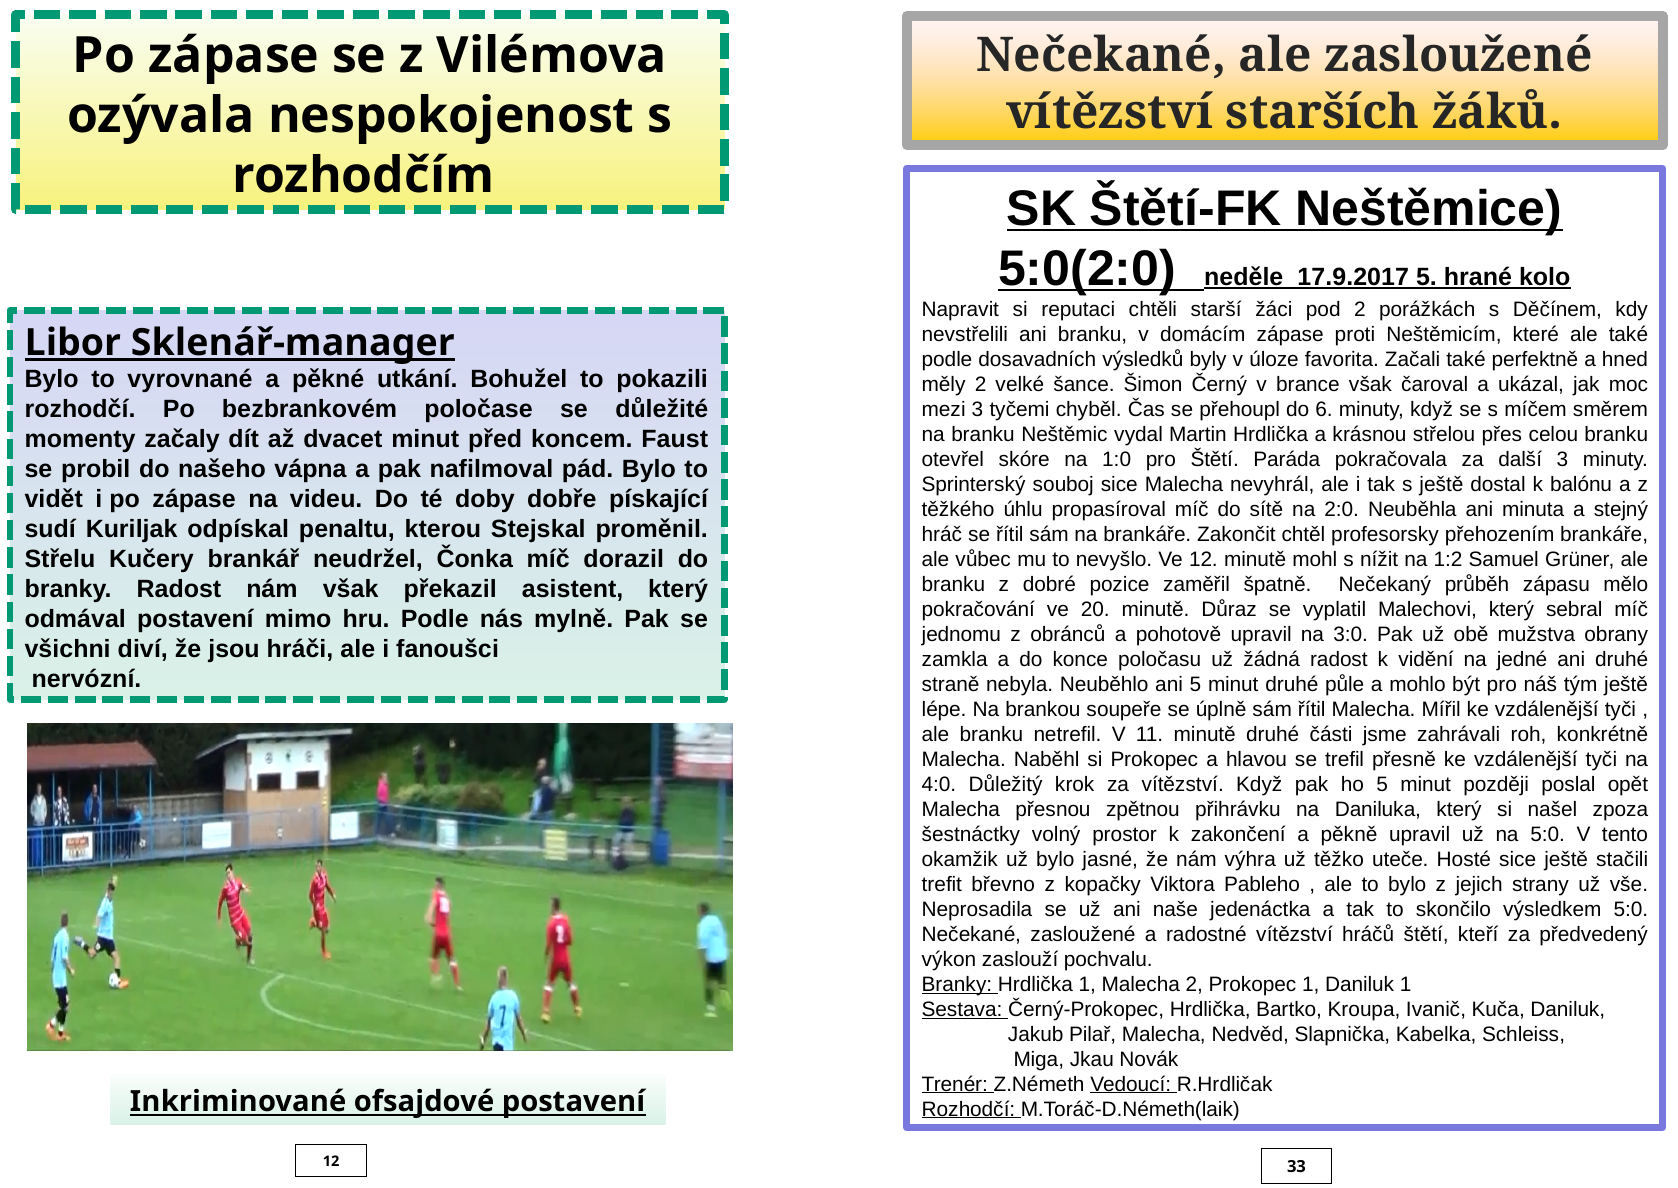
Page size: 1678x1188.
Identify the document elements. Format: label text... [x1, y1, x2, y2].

text_box 33 [1261, 1148, 1332, 1184]
text_box Inkriminované ofsajdové postavení [110, 1074, 666, 1125]
text_box 12 [295, 1144, 367, 1177]
text_box Po zápase se z Vilémova ozývala nespokojenost s rozhodčím [15, 14, 725, 210]
text_box Nečekané, ale zasloužené vítězství starších žáků. [906, 15, 1663, 146]
text_box Libor Sklenář-manager Bylo to vyrovnané a pěkné utkání. Bohužel to pokazili rozhodčí. Po bezbrankovém poločase se důležité momenty začaly dít až dvacet minut před koncem. Faust se probil do našeho vápna a pak nafilmoval pád. Bylo to vidět i po zápase na videu. Do té doby dobře pískající sudí Kuriljak odpískal penaltu, kterou Stejskal proměnil. Střelu Kučery brankář neudržel, Čonka míč dorazil do branky. Radost nám však překazil asistent, který odmával postavení mimo hru. Podle nás mylně. Pak se všichni diví, že jsou hráči, ale i fanoušci nervózní. [9, 310, 725, 700]
picture [27, 723, 733, 1052]
text_box SK Štětí-FK Neštěmice) 5:0(2:0) neděle 17.9.2017 5. hrané kolo Napravit si reputaci chtěli starší žáci pod 2 porážkách s Děčínem, kdy nevstřelili ani branku, v domácím zápase proti Neštěmicím, které ale také podle dosavadních výsledků byly v úloze favorita. Začali také perfektně a hned měly 2 velké šance. Šimon Černý v brance však čaroval a ukázal, jak moc mezi 3 tyčemi chyběl. Čas se přehoupl do 6. minuty, když se s míčem směrem na branku Neštěmic vydal Martin Hrdlička a krásnou střelou přes celou branku otevřel skóre na 1:0 pro Štětí. Paráda pokračovala za další 3 minuty. Sprinterský souboj sice Malecha nevyhrál, ale i tak s ještě dostal k balónu a z těžkého úhlu propasíroval míč do sítě na 2:0. Neuběhla ani minuta a stejný hráč se řítil sám na brankáře. Zakončit chtěl profesorsky přehozením brankáře, ale vůbec mu to nevyšlo. Ve 12. minutě mohl s nížit na 1:2 Samuel Grüner, ale branku z dobré pozice zaměřil špatně. Nečekaný průběh zápasu mělo pokračování ve 20. minutě. Důraz se vyplatil Malechovi, který sebral míč jednomu z obránců a pohotově upravil na 3:0. Pak už obě mužstva obrany zamkla a do konce poločasu už žádná radost k vidění na jedné ani druhé straně nebyla. Neuběhlo ani 5 minut druhé půle a mohlo být pro náš tým ještě lépe. Na brankou soupeře se úplně sám řítil Malecha. Mířil ke vzdálenější tyči , ale branku netrefil. V 11. minutě druhé části jsme zahrávali roh, konkrétně Malecha. Naběhl si Prokopec a hlavou se trefil přesně ke vzdálenější tyči na 4:0. Důležitý krok za vítězství. Když pak ho 5 minut později poslal opět Malecha přesnou zpětnou přihrávku na Daniluka, který si našel zpoza šestnáctky volný prostor k zakončení a pěkně upravil už na 5:0. V tento okamžik už bylo jasné, že nám výhra už těžko uteče. Hosté sice ještě stačili trefit břevno z kopačky Viktora Pableho , ale to bylo z jejich strany už vše. Neprosadila se už ani naše jedenáctka a tak to skončilo výsledkem 5:0. Nečekané, zasloužené a radostné vítězství hráčů štětí, kteří za předvedený výkon zaslouží pochvalu. Branky: Hrdlička 1, Malecha 2, Prokopec 1, Daniluk 1 Sestava: Černý-Prokopec, Hrdlička, Bartko, Kroupa, Ivanič, Kuča, Daniluk, Jakub Pilař, Malecha, Nedvěd, Slapnička, Kabelka, Schleiss, Miga, Jkau Novák Trenér: Z.Németh Vedoucí: R.Hrdličak Rozhodčí: M.Toráč-D.Németh(laik) [906, 168, 1663, 1128]
